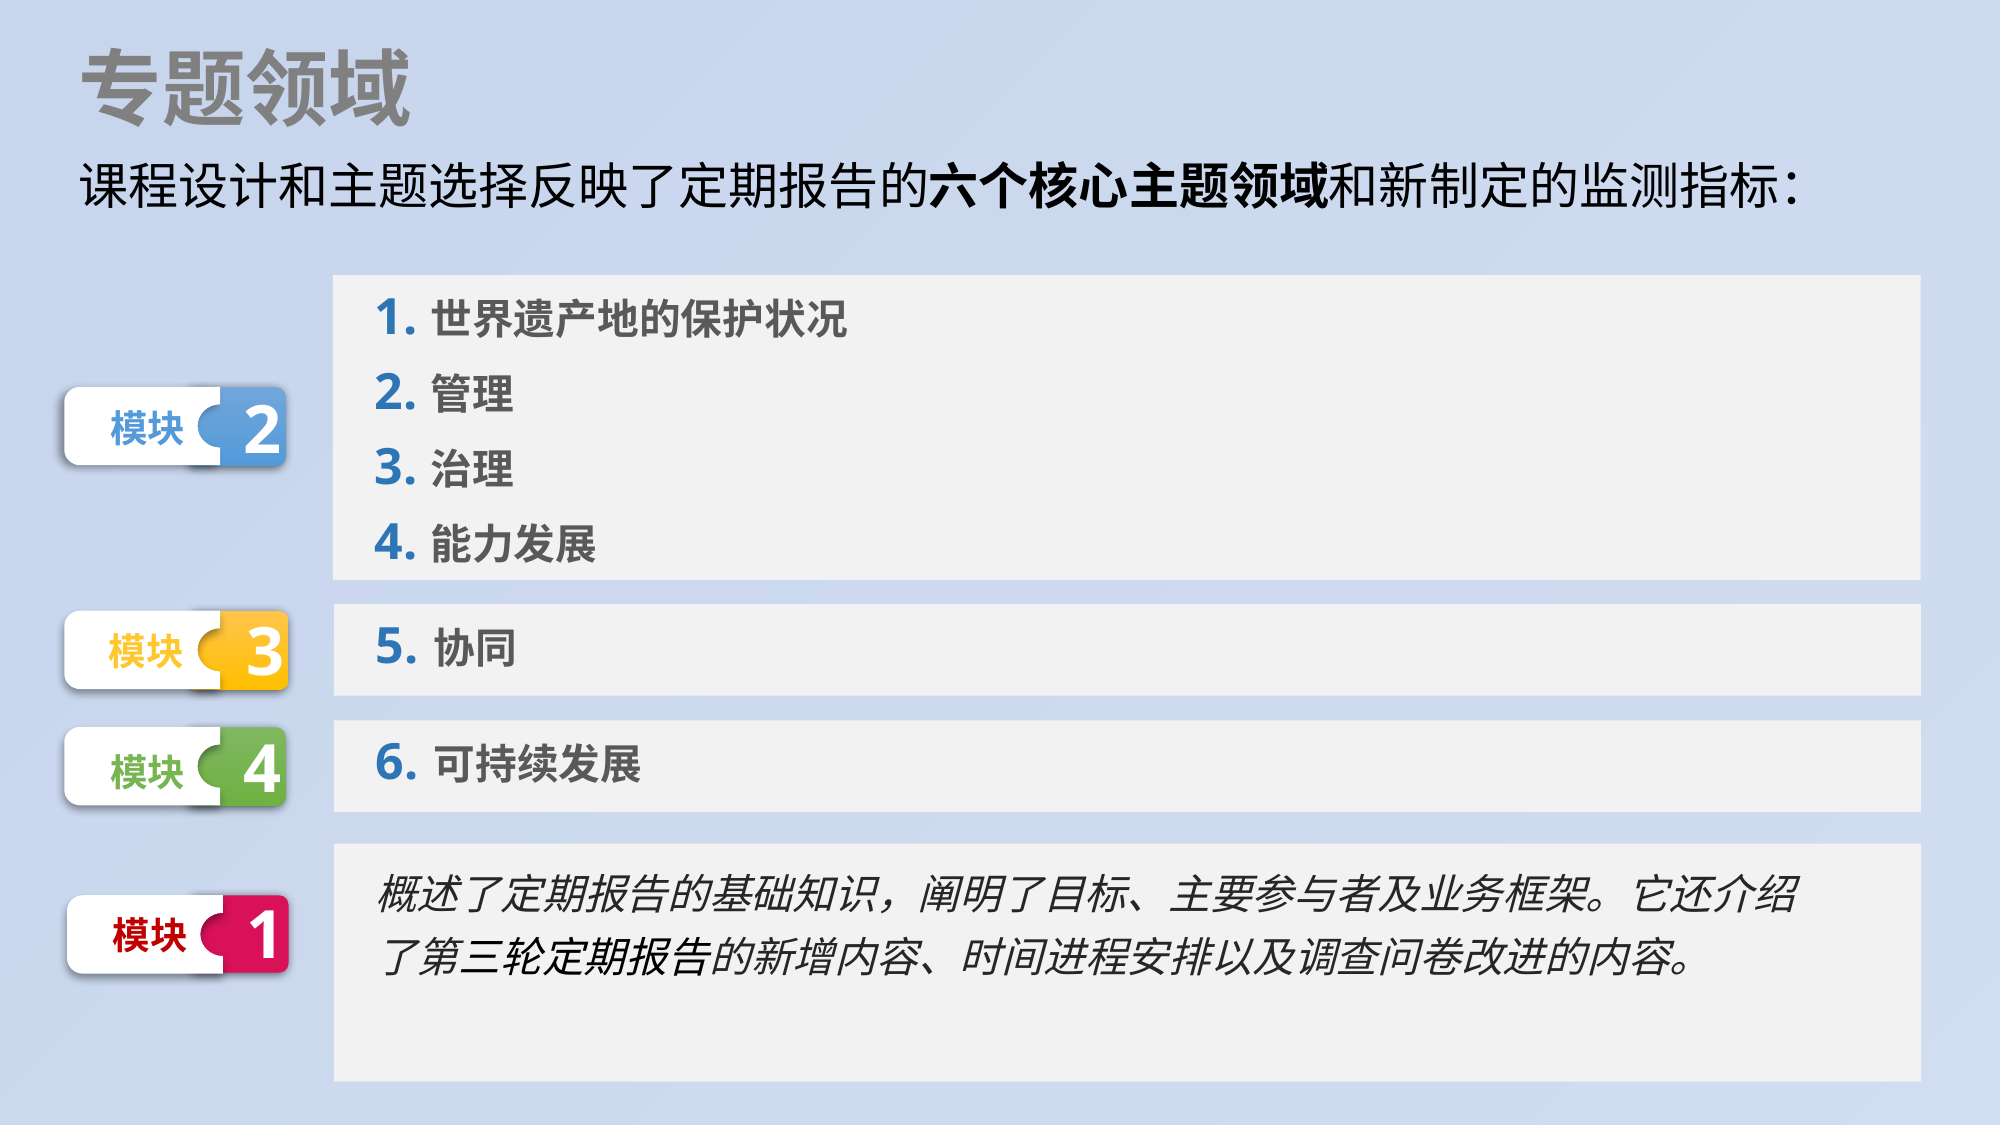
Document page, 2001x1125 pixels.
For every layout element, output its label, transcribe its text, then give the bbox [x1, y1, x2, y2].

text_box 概述了定期报告的基础知识，阐明了目标、主要参与者及业务框架。它还介绍了第三轮定期报告的新增内容、时间进程安排以及调查问卷改进的内容。 [333, 843, 1922, 1083]
text_box 专题领域 [64, 28, 1906, 144]
text_box 协同 [333, 603, 1922, 697]
text_box 可持续发展 [333, 719, 1922, 813]
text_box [64, 601, 289, 698]
text_box 世界遗产地的保护状况 管理 治理 能力发展 [332, 274, 1922, 581]
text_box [64, 379, 286, 476]
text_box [66, 884, 289, 981]
text_box 课程设计和主题选择反映了定期报告的六个核心主题领域和新制定的监测指标： [64, 144, 1906, 267]
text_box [64, 718, 286, 814]
